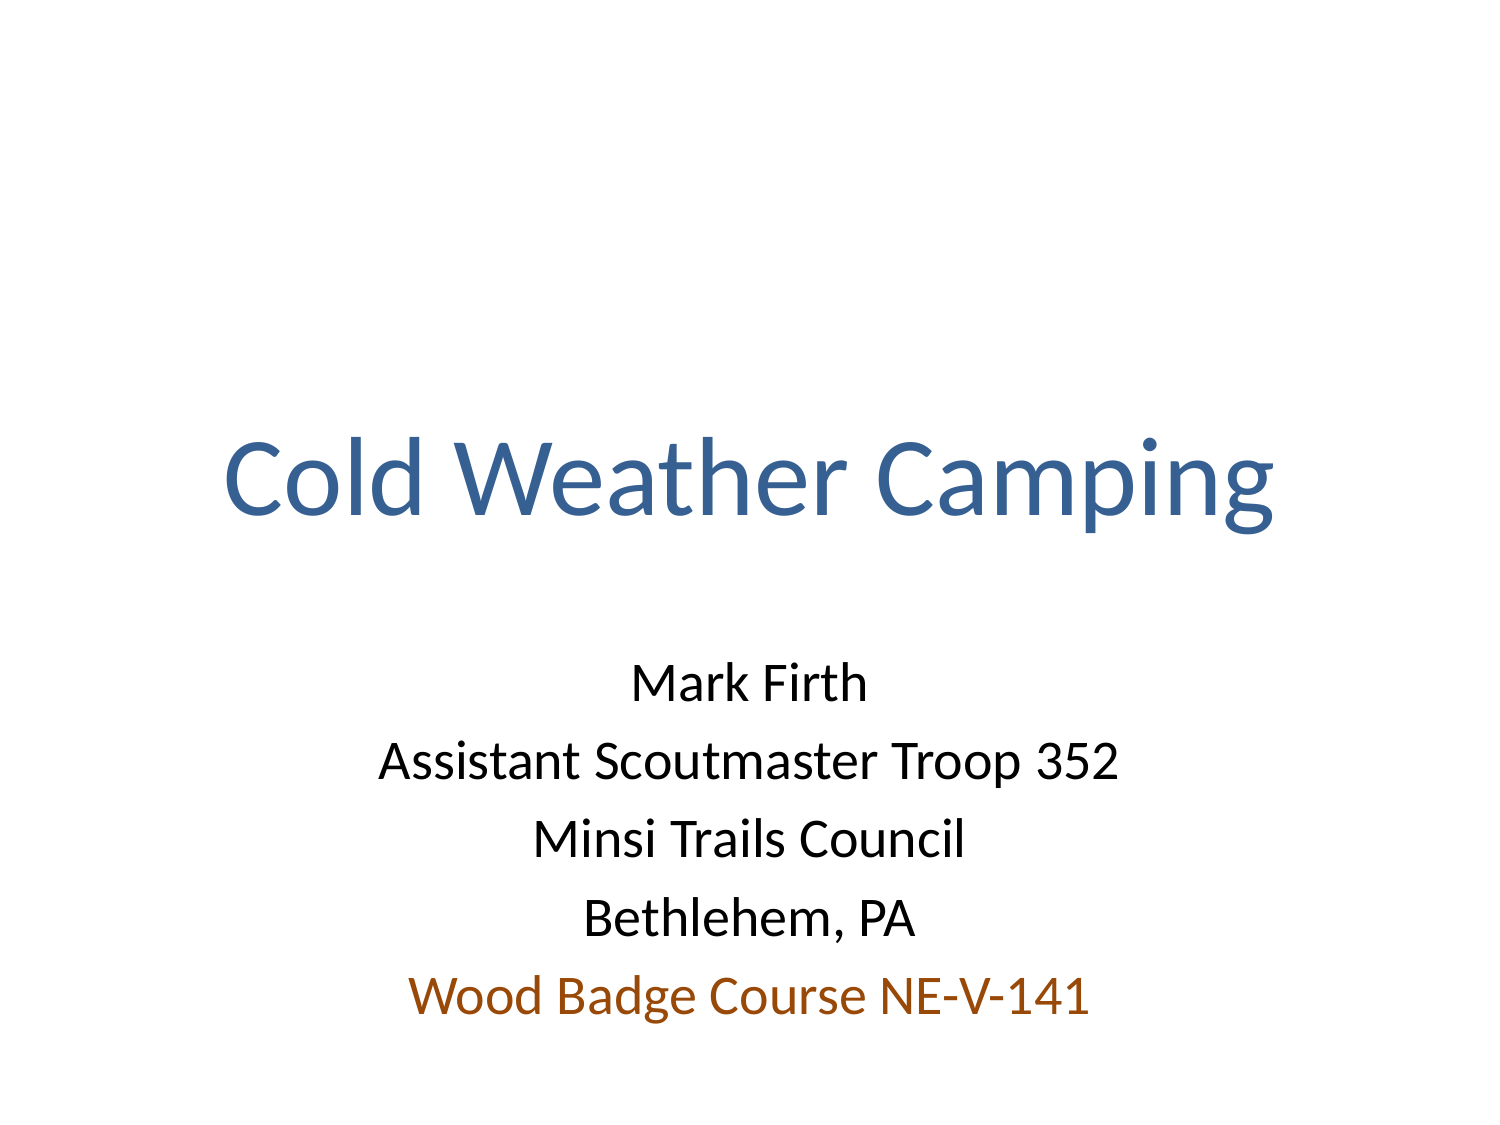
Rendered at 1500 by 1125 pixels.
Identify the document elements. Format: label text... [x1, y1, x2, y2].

subtitle Mark Firth Assistant Scoutmaster Troop 352 Minsi Trails Council Bethlehem, PA Wood Badge Course NE-V-141 [225, 637, 1275, 1038]
title Cold Weather Camping [112, 349, 1388, 591]
